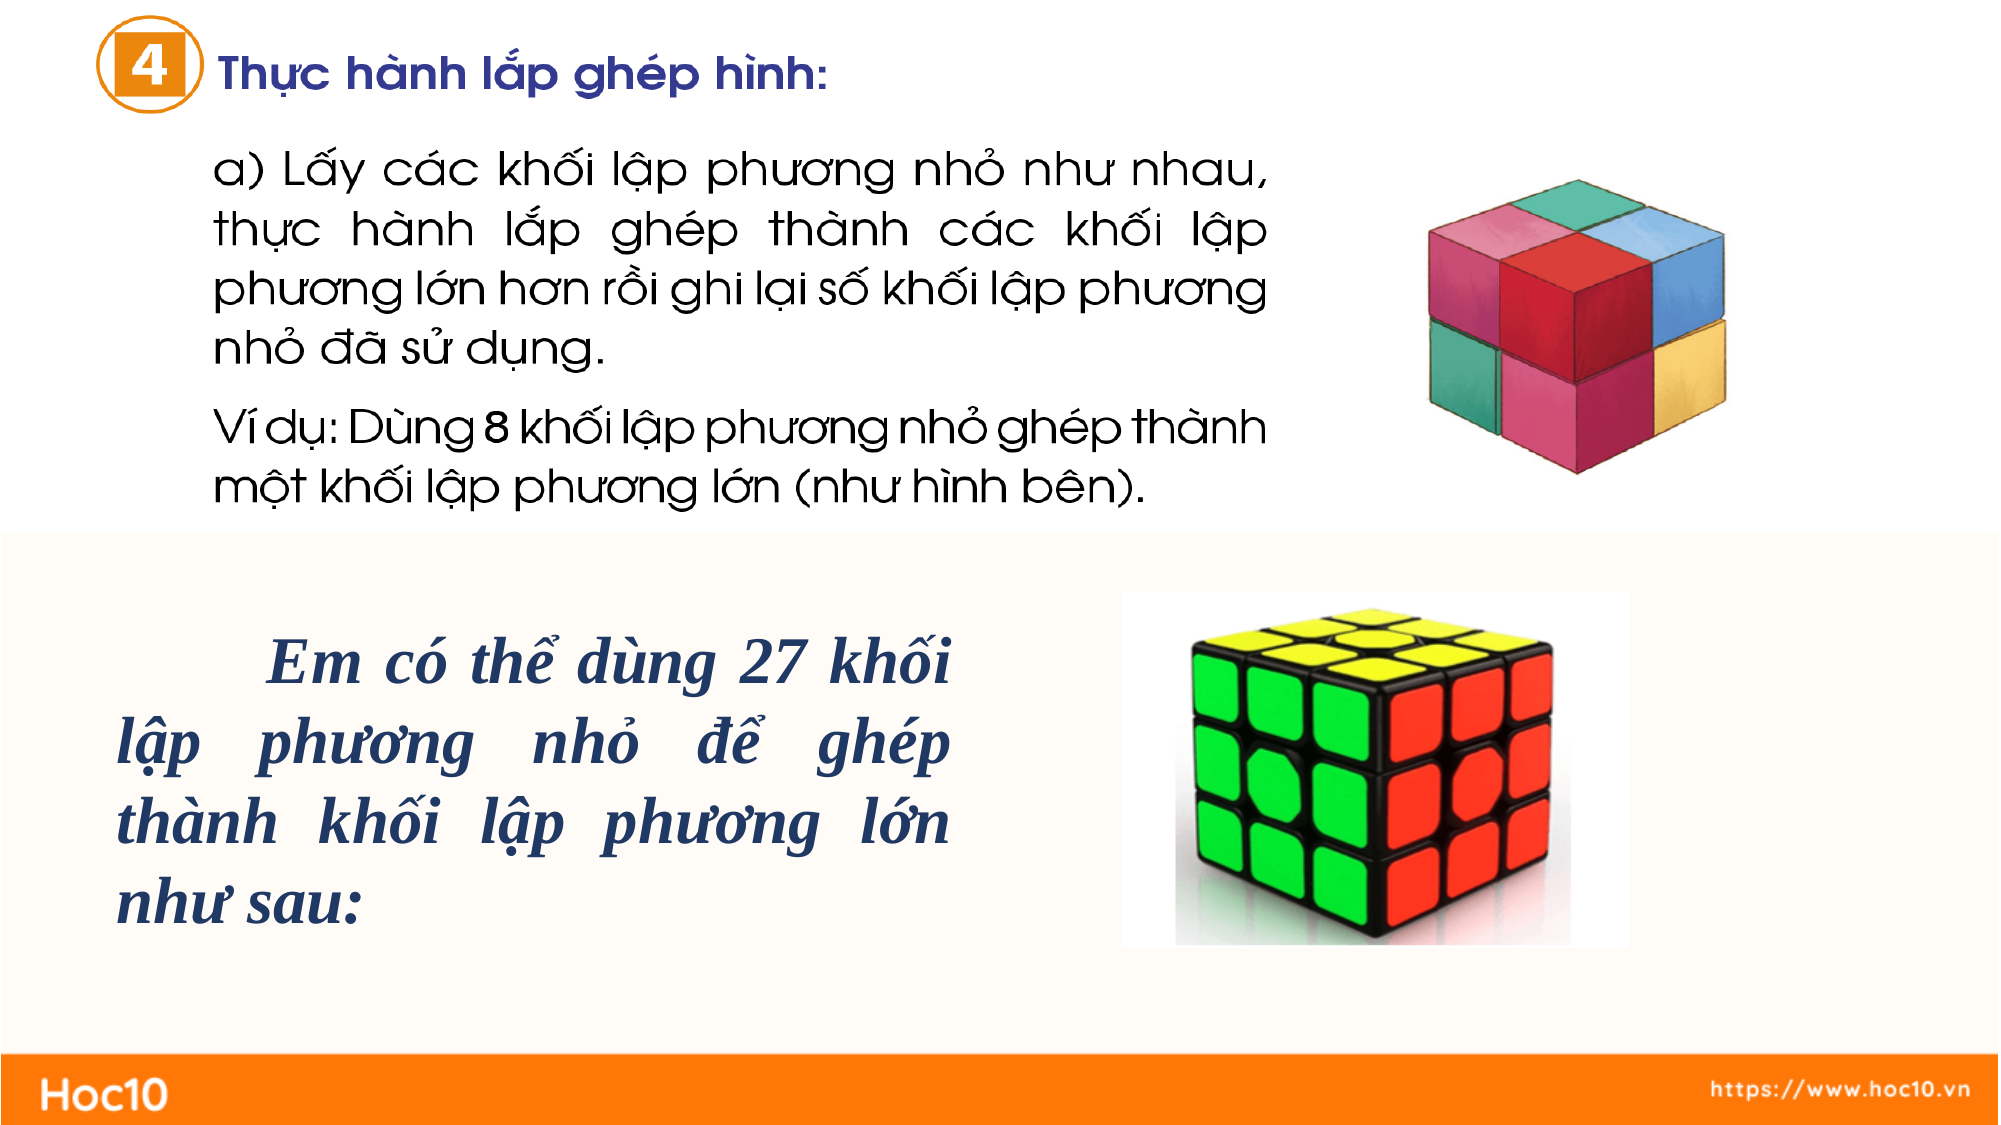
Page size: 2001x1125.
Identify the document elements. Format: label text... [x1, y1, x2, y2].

text_box Em có thể dùng 27 khối lập phương nhỏ để ghép thành khối lập phương lớn như sau: [102, 609, 968, 944]
picture [0, 0, 2000, 1125]
